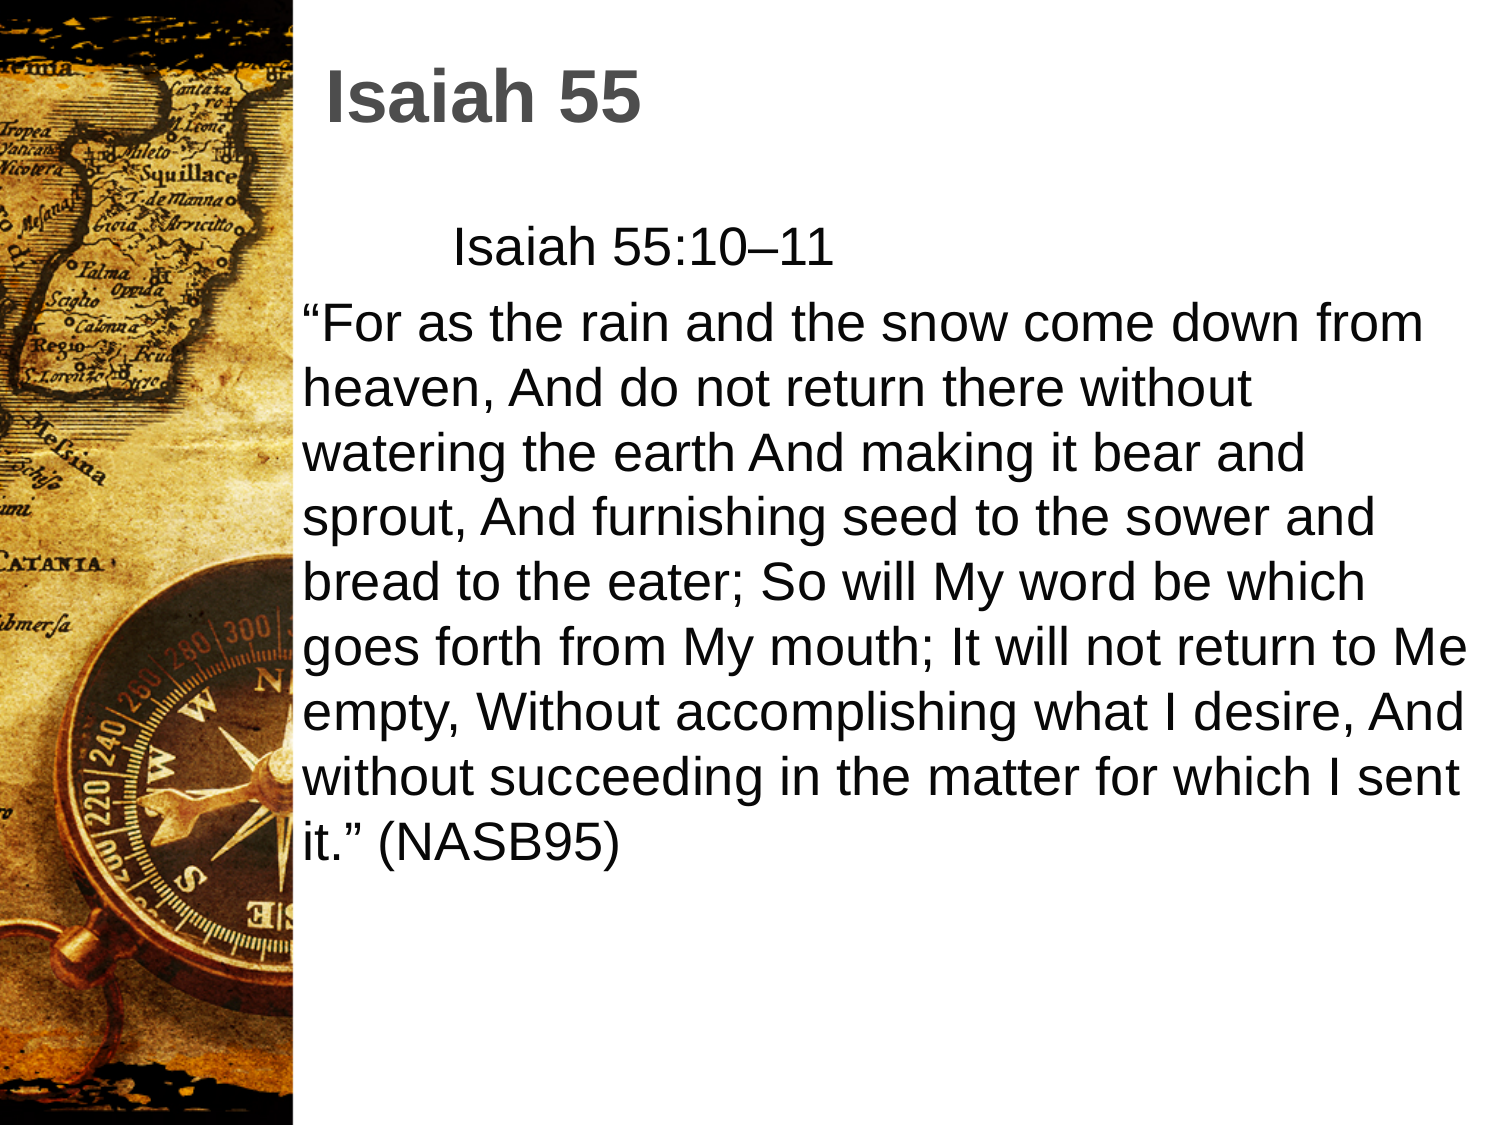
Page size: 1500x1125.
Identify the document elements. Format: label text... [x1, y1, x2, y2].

picture [0, 0, 1500, 1125]
text_box Isaiah 55 [310, 39, 1465, 145]
list Isaiah 55:10–11 “For as the rain and the snow come down from heaven, And do not return there without watering the earth And making it bear and sprout, And furnishing seed to the sower and bread to the eater; So will My word be which goes forth from My mouth; It will not return to Me empty, Without accomplishing what I desire, And without succeeding in the matter for which I sent it.” (NASB95) [287, 203, 1488, 1043]
